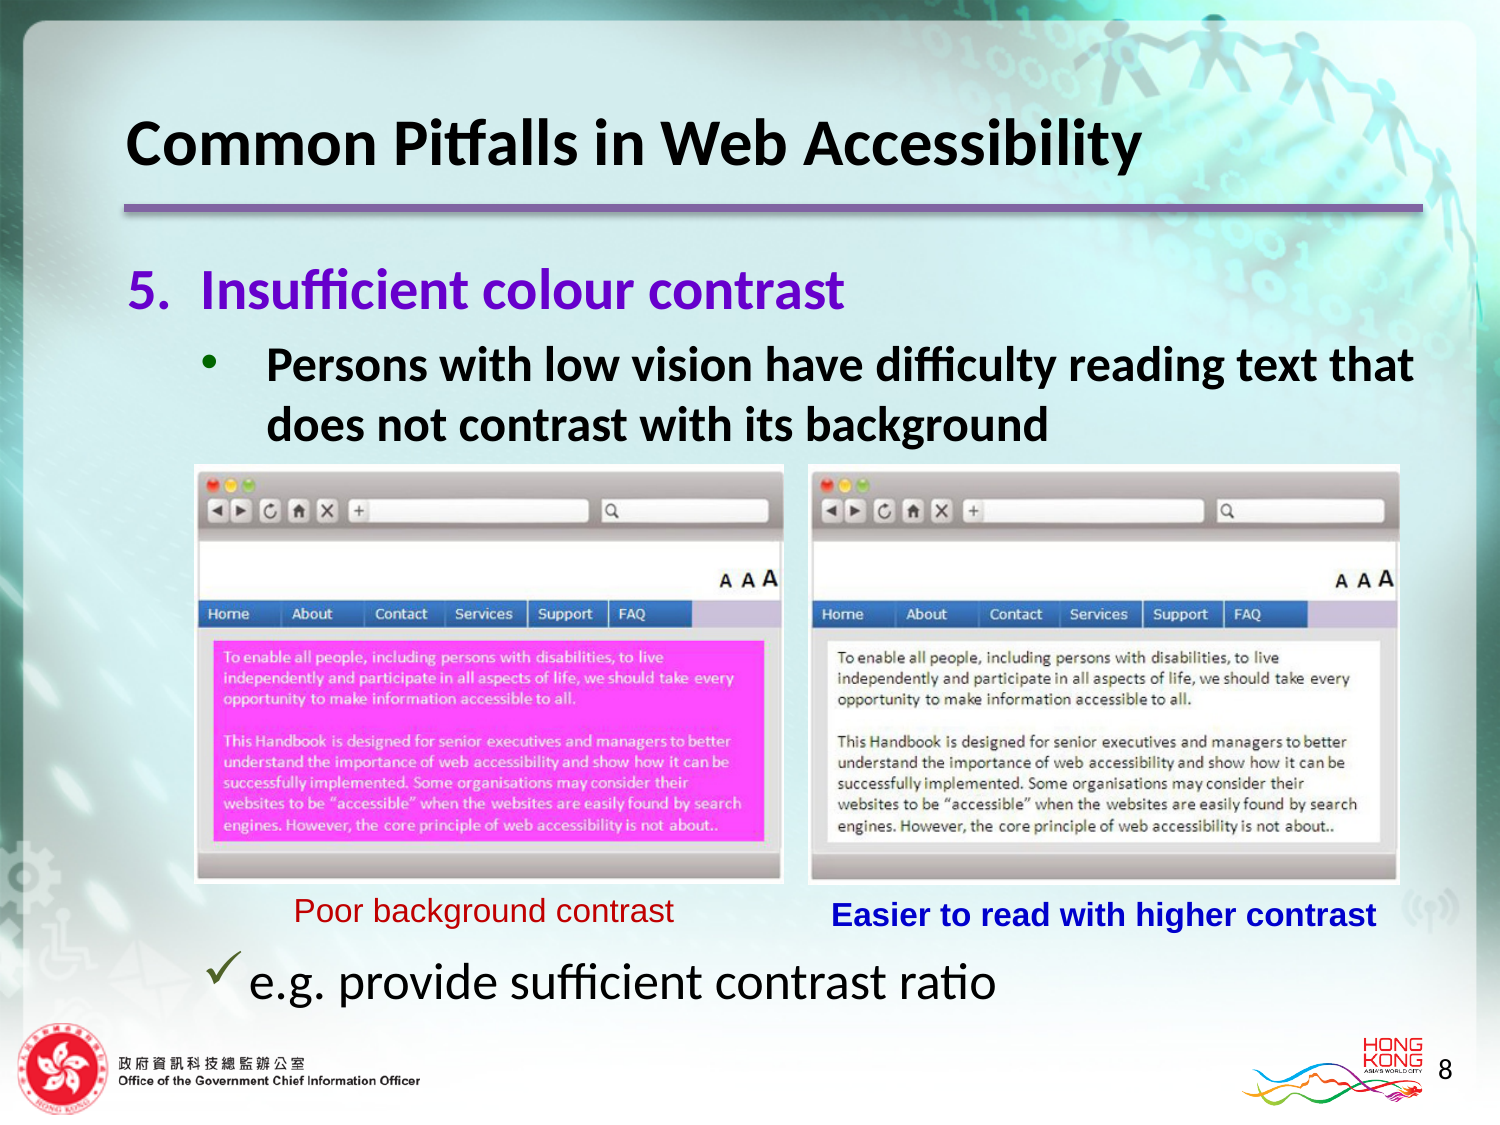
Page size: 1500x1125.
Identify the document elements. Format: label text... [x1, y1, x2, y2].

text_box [785, 464, 1424, 938]
slide_number 8 [1423, 1042, 1500, 1103]
picture [0, 0, 1500, 1125]
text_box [194, 464, 783, 935]
text_box e.g. provide sufficient contrast ratio [112, 940, 1412, 1125]
list Insufficient colour contrast Persons with low vision have difficulty reading text that does not contrast with its background [111, 243, 1436, 351]
text_box Common Pitfalls in Web Accessibility [112, 45, 1412, 233]
